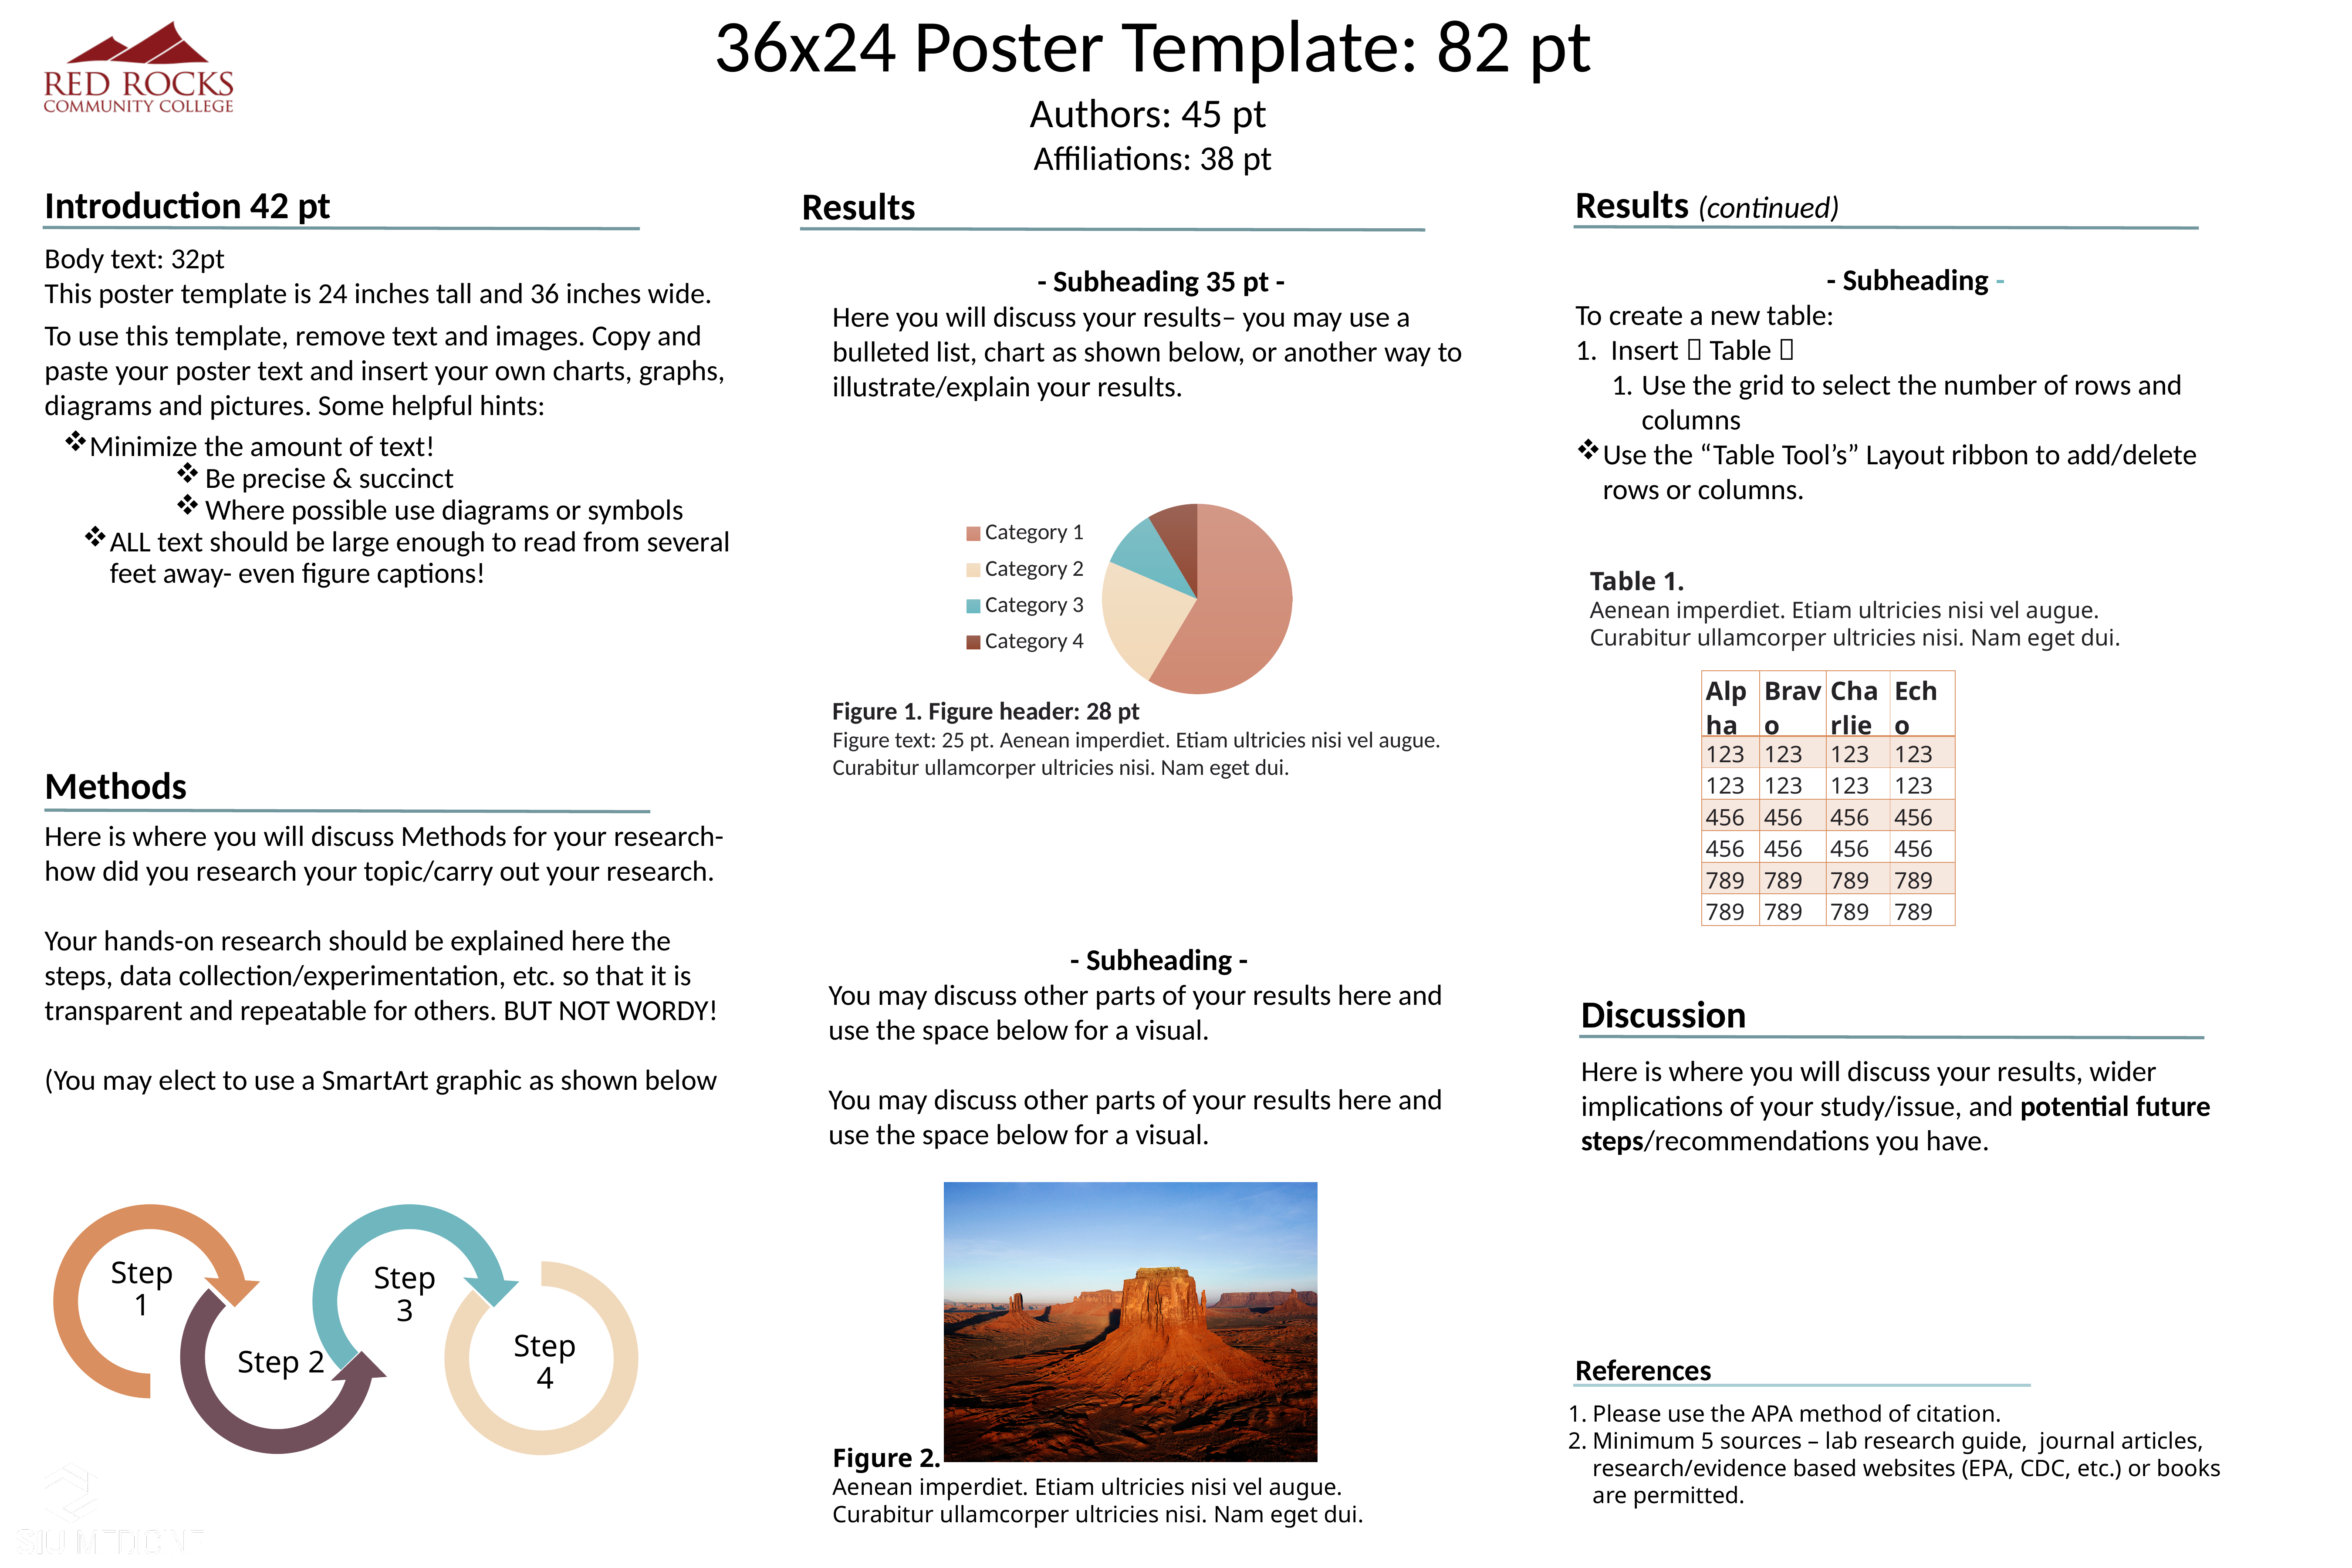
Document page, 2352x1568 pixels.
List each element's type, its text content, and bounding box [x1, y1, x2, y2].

table_cell 123 [1760, 768, 1826, 799]
text_box Figure 1. Figure header: 28 pt Figure text: 25 pt. Aenean imperdiet. Etiam ultricies nisi vel augue. Curabitur ullamcorper ultricies nisi. Nam eget dui. [826, 691, 1497, 783]
text_box - Subheading 35 pt - Here you will discuss your results– you may use a bulleted list, chart as shown below, or another way to illustrate/explain your results. [826, 258, 1497, 475]
table_header Bravo [1760, 671, 1826, 735]
table_header Echo [1890, 671, 1955, 735]
text_box - Subheading - You may discuss other parts of your results here and use the space below for a visual. You may discuss other parts of your results here and use the space below for a visual. [822, 937, 1497, 1256]
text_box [1569, 176, 2199, 230]
table_cell 123 [1827, 768, 1890, 799]
table_cell 123 [1760, 737, 1826, 767]
table_cell 789 [1827, 894, 1890, 925]
table_cell 789 [1890, 863, 1955, 893]
table_header Alpha [1702, 671, 1759, 735]
table_cell 789 [1702, 894, 1759, 925]
table_cell 456 [1702, 800, 1759, 830]
table_cell 456 [1760, 800, 1826, 830]
text_box Table 1. Aenean imperdiet. Etiam ultricies nisi vel augue. Curabitur ullamcorper ultricies nisi. Nam eget dui. [1583, 562, 2209, 653]
table_cell 789 [1702, 863, 1759, 893]
text_box Body text: 32pt This poster template is 24 inches tall and 36 inches wide. To use this template, remove text and images. Copy and paste your poster text and insert your own charts, graphs, diagrams and pictures. Some helpful hints: Minimize the amount of text! Be precise & succinct Where possible use diagrams or symbols ALL text should be large enough to read from several feet away- even figure captions! [38, 236, 754, 622]
text_box Here is where you will discuss Methods for your research- how did you research your topic/carry out your research. Your hands-on research should be explained here the steps, data collection/experimentation, etc. so that it is transparent and repeatable for others. BUT NOT WORDY! (You may elect to use a SmartArt graphic as shown below [38, 814, 744, 1128]
chart [930, 456, 1295, 706]
picture [44, 21, 233, 112]
table_cell 123 [1702, 737, 1759, 767]
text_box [1569, 1347, 2031, 1391]
text_box Figure 2. Aenean imperdiet. Etiam ultricies nisi vel augue. Curabitur ullamcorper ultricies nisi. Nam eget dui. [826, 1439, 1426, 1530]
text_box - Subheading - To create a new table: Insert  Table  Use the grid to select the number of rows and columns Use the “Table Tool’s” Layout ribbon to add/delete rows or columns. [1569, 257, 2263, 509]
text_box Here is where you will discuss your results, wider implications of your study/issue, and potential future steps/recommendations you have. [1575, 1048, 2269, 1230]
table_cell 456 [1760, 831, 1826, 862]
table_cell 456 [1827, 800, 1890, 830]
picture [17, 1463, 204, 1554]
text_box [38, 757, 651, 826]
table_cell 123 [1827, 737, 1890, 767]
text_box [795, 178, 1426, 231]
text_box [1575, 986, 2204, 1039]
table_cell 456 [1702, 831, 1759, 862]
table_cell 789 [1890, 894, 1955, 925]
picture [944, 1182, 1318, 1462]
table_cell 456 [1890, 831, 1955, 862]
table_cell 456 [1890, 800, 1955, 830]
table_cell 789 [1760, 894, 1826, 925]
table_cell 789 [1760, 863, 1826, 893]
text_box 36x24 Poster Template: 82 pt Authors: 45 pt Affiliations: 38 pt [129, 0, 2177, 180]
table_header Charlie [1827, 671, 1890, 735]
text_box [38, 177, 640, 230]
text_box Please use the APA method of citation. Minimum 5 sources – lab research guide, journal articles, research/evidence based websites (EPA, CDC, etc.) or books are permitted. [1561, 1396, 2263, 1511]
table_cell 123 [1702, 768, 1759, 799]
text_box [0, 1239, 680, 1456]
table_cell 123 [1890, 768, 1955, 799]
table_cell 456 [1827, 831, 1890, 862]
table_cell 789 [1827, 863, 1890, 893]
table_cell 123 [1890, 737, 1955, 767]
